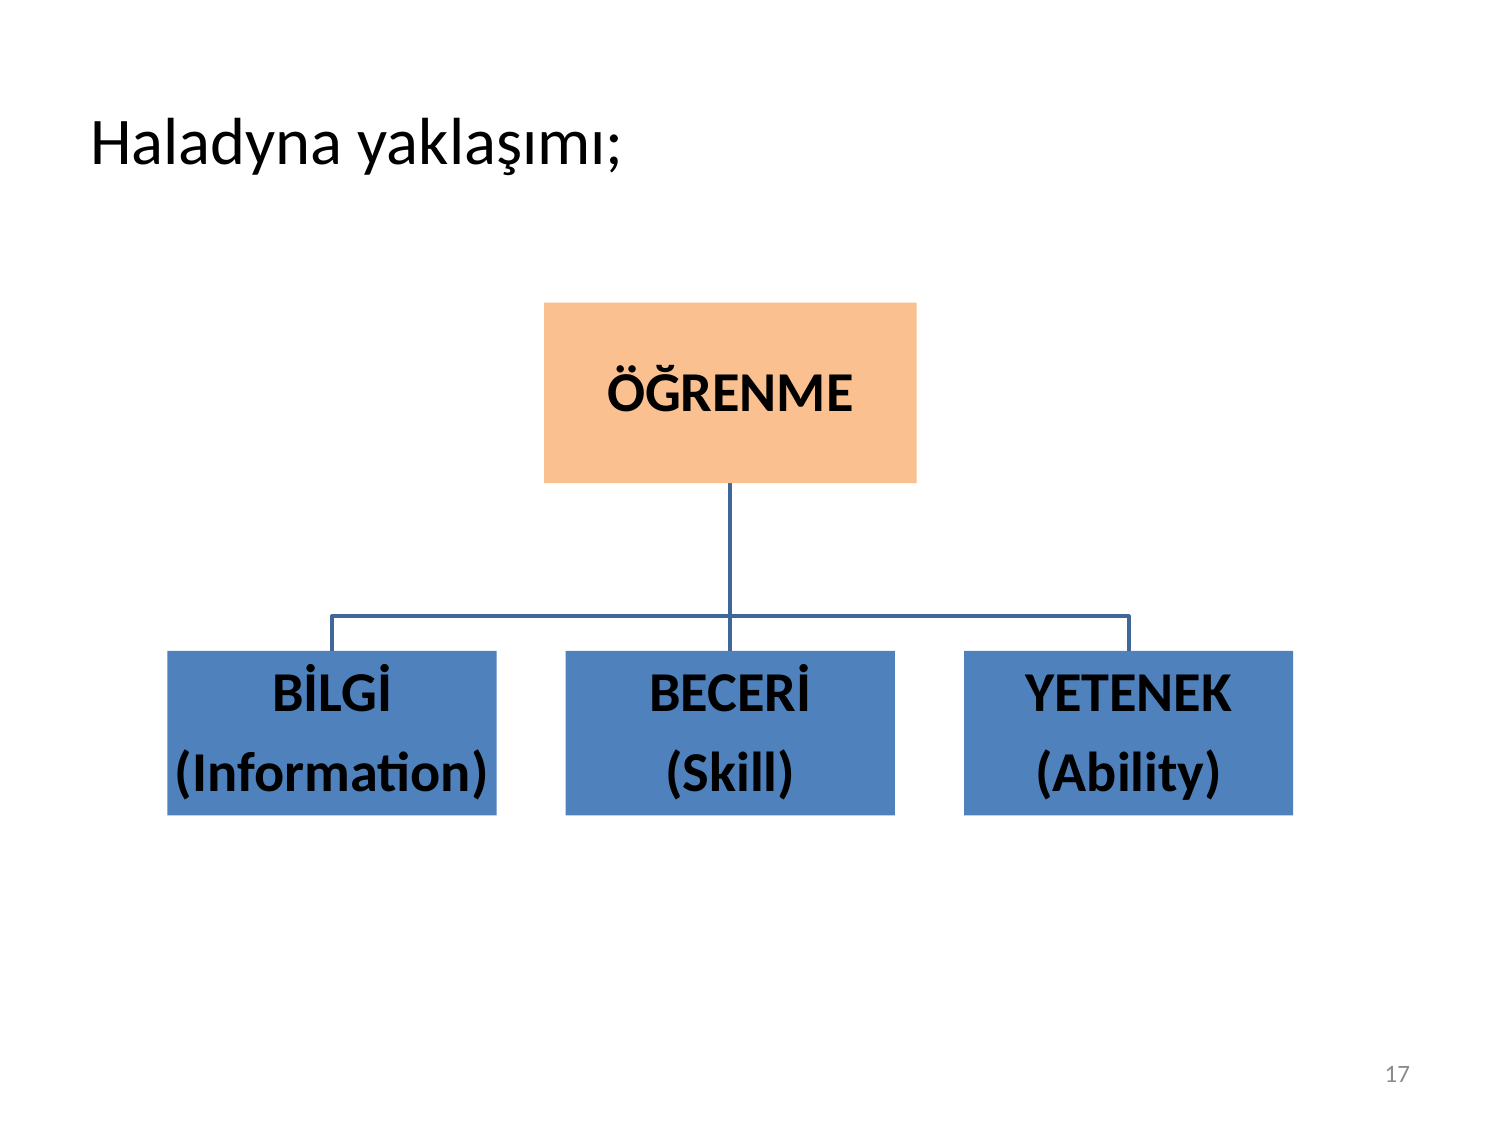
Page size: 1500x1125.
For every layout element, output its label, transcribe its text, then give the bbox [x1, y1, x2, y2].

slide_number 17 [1074, 1042, 1425, 1103]
list Haladyna yaklaşımı; [75, 90, 1425, 232]
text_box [166, 205, 1294, 1012]
